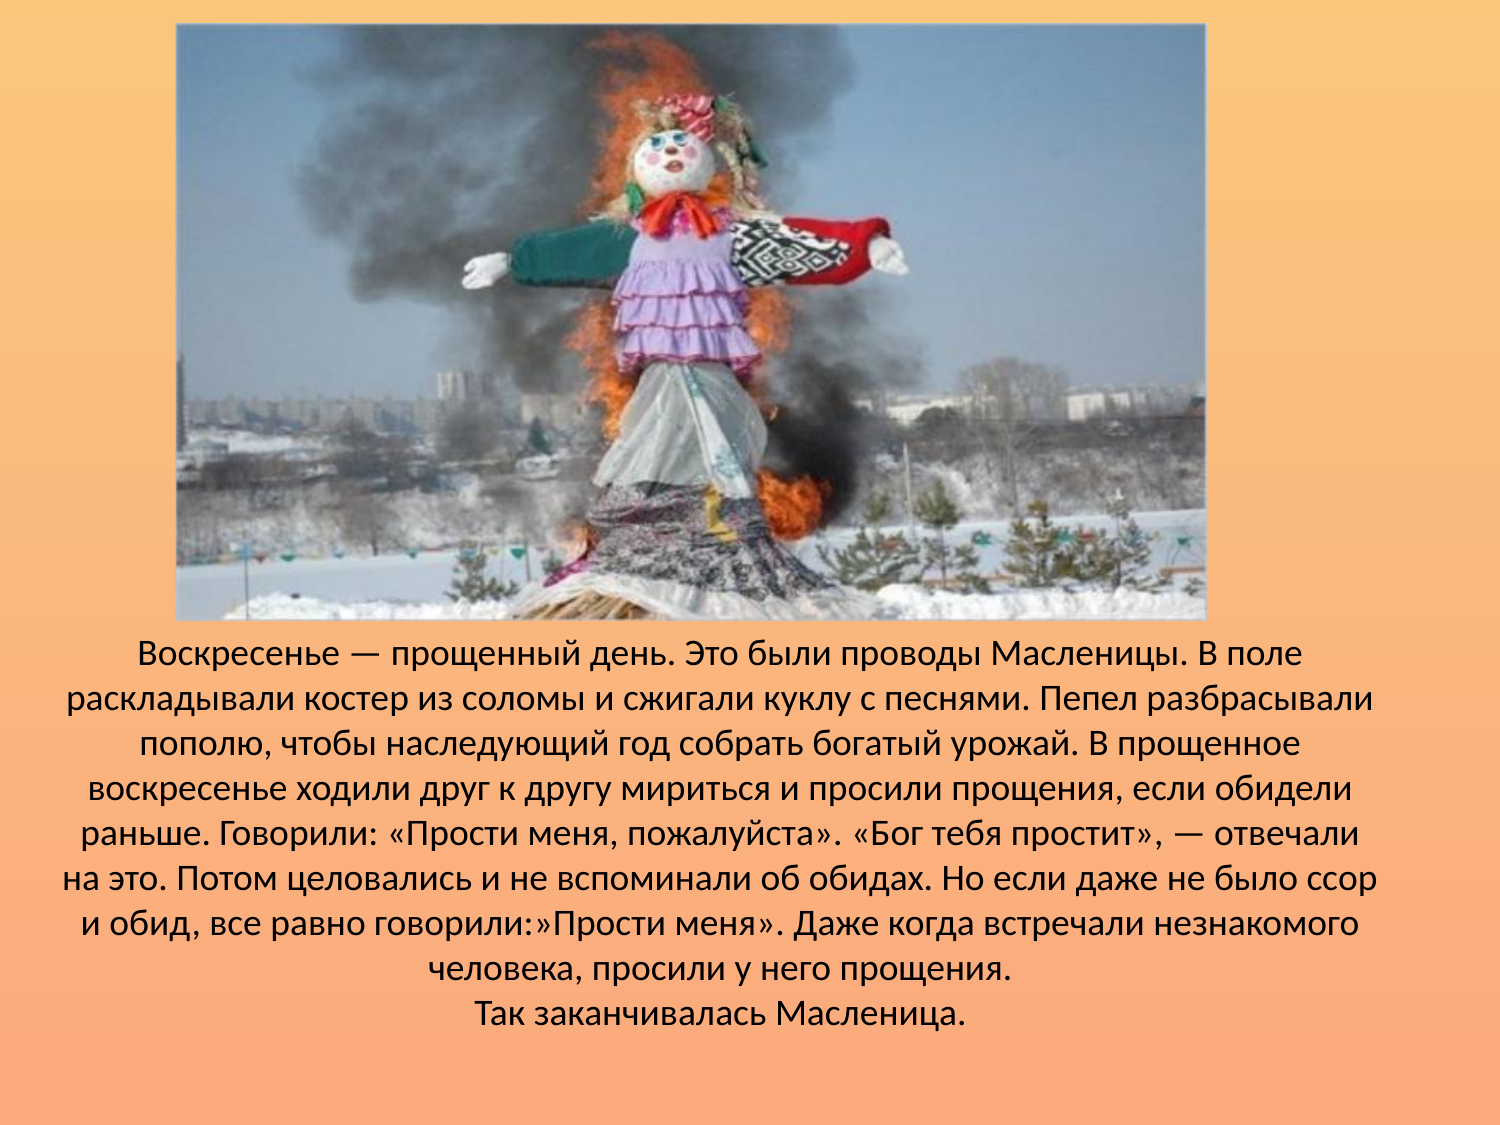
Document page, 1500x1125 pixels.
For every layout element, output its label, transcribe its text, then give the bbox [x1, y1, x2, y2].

picture [175, 23, 1208, 622]
text_box Воскресенье — прощенный день. Это были проводы Масленицы. В поле раскладывали костер из соломы и сжигали куклу с песнями. Пепел разбрасывали пополю, чтобы наследующий год собрать богатый урожай. В прощенное воскресенье ходили друг к другу мириться и просили прощения, если обидели раньше. Говорили: «Прости меня, пожалуйста». «Бог тебя простит», — отвечали на это. Потом целовались и не вспоминали об обидах. Но если даже не было ссор и обид, все равно говорили:»Прости меня». Даже когда встречали незнакомого человека, просили у него прощения. Так заканчивалась Масленица. [46, 621, 1395, 1041]
